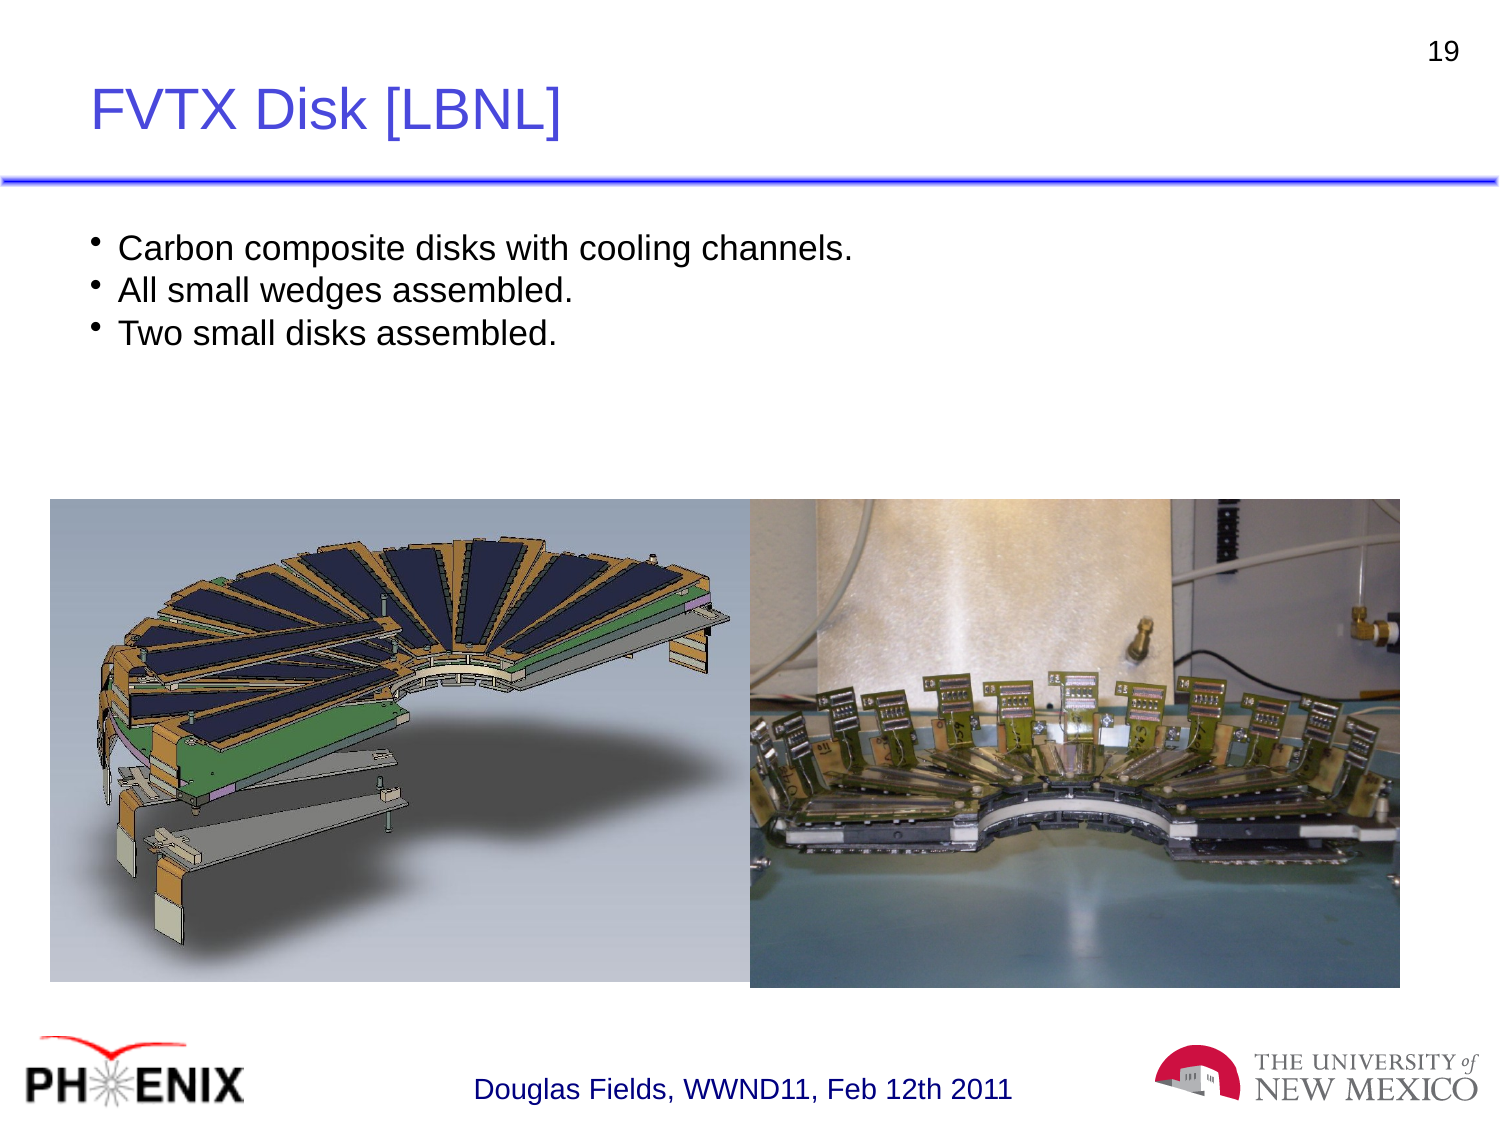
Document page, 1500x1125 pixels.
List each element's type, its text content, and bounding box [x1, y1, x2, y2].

footer Douglas Fields, WWND11, Feb 12th 2011 [424, 1062, 1063, 1125]
picture [1137, 1037, 1485, 1111]
picture [24, 1036, 244, 1125]
title FVTX Disk [LBNL] [74, 12, 1226, 201]
picture [49, 499, 1401, 988]
slide_number 19 [1226, 24, 1476, 101]
text_box Carbon composite disks with cooling channels. All small wedges assembled. Two small disks assembled. [74, 217, 1438, 403]
